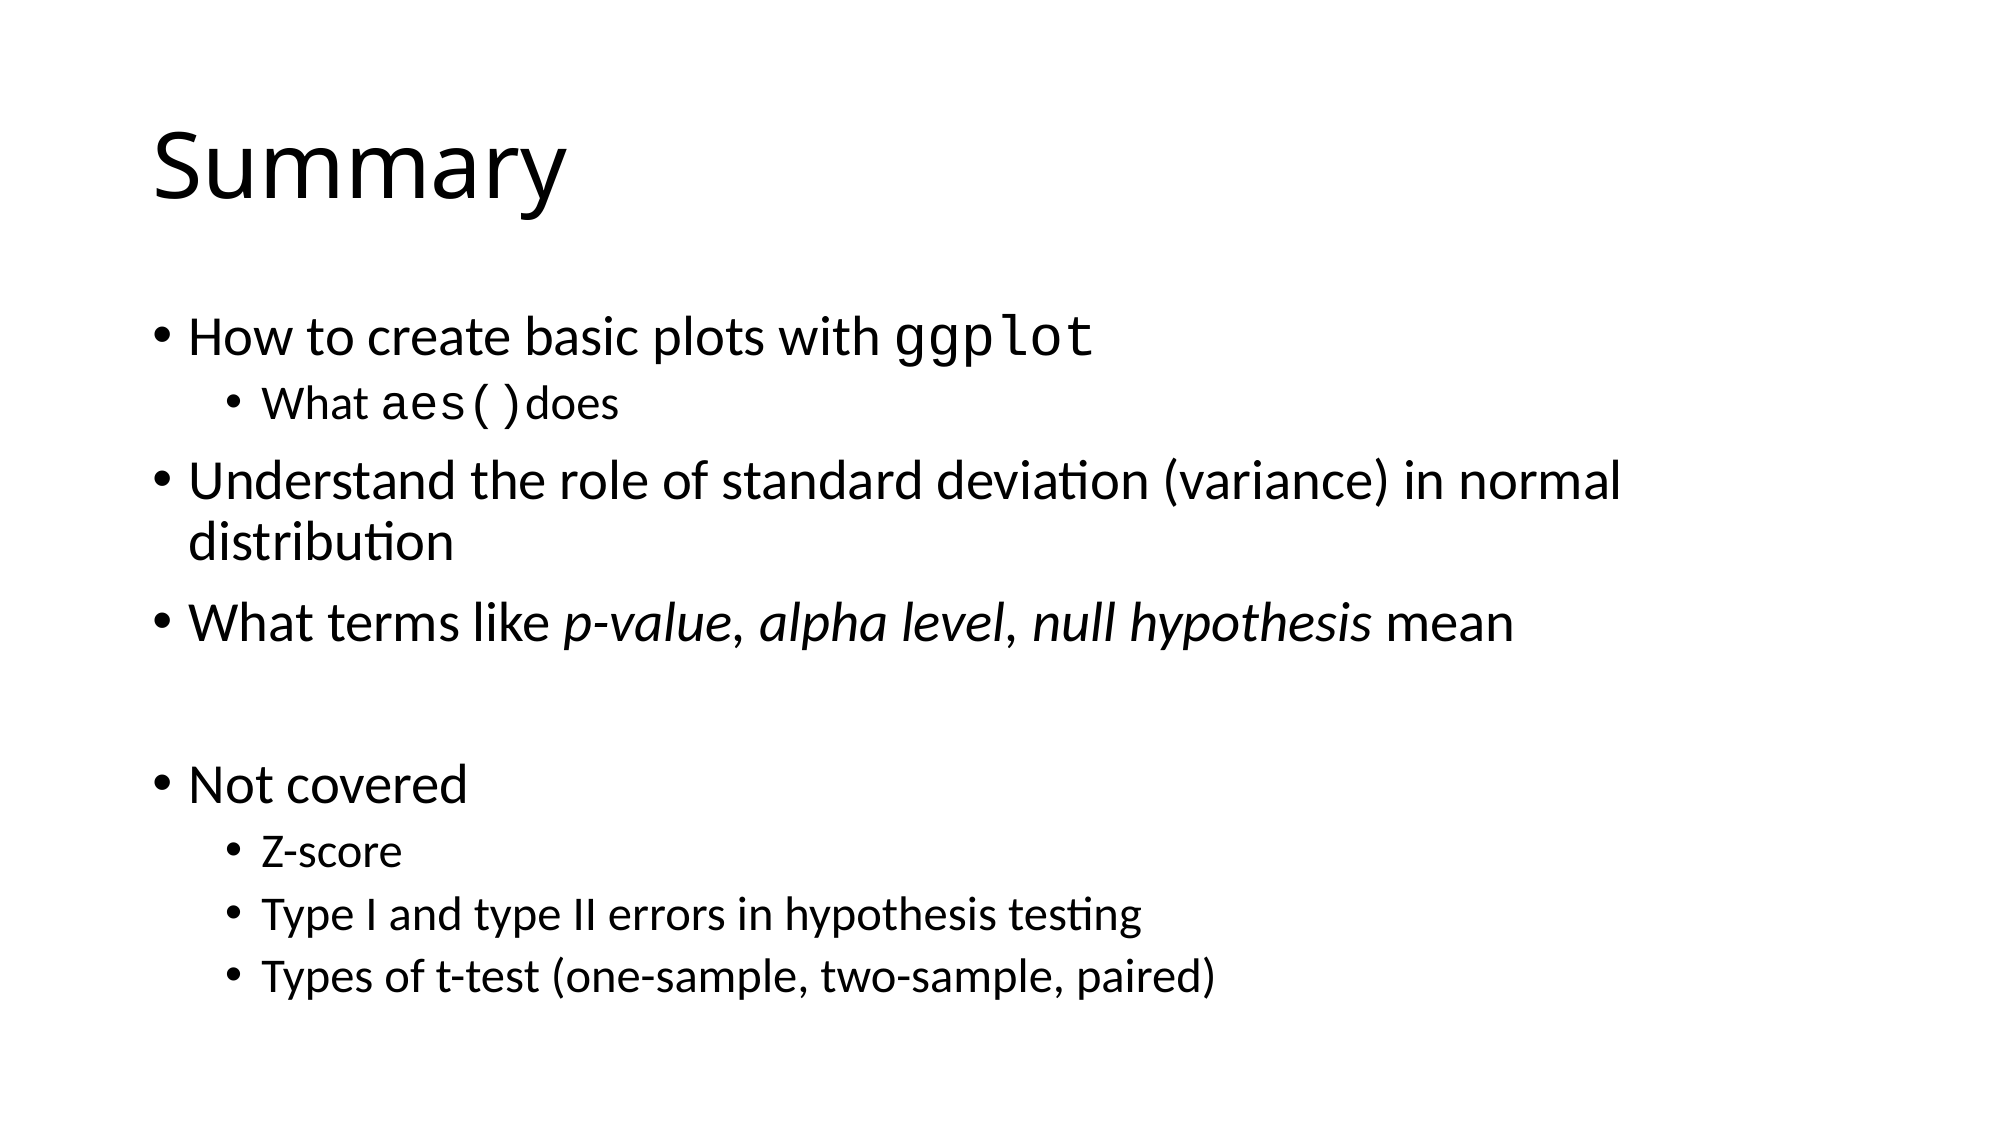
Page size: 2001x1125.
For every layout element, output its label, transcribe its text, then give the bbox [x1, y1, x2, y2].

list How to create basic plots with ggplot What aes()does Understand the role of standard deviation (variance) in normal distribution What terms like p-value, alpha level, null hypothesis mean Not covered Z-score Type I and type II errors in hypothesis testing Types of t-test (one-sample, two-sample, paired) [137, 299, 1863, 1014]
title Summary [137, 59, 1863, 278]
